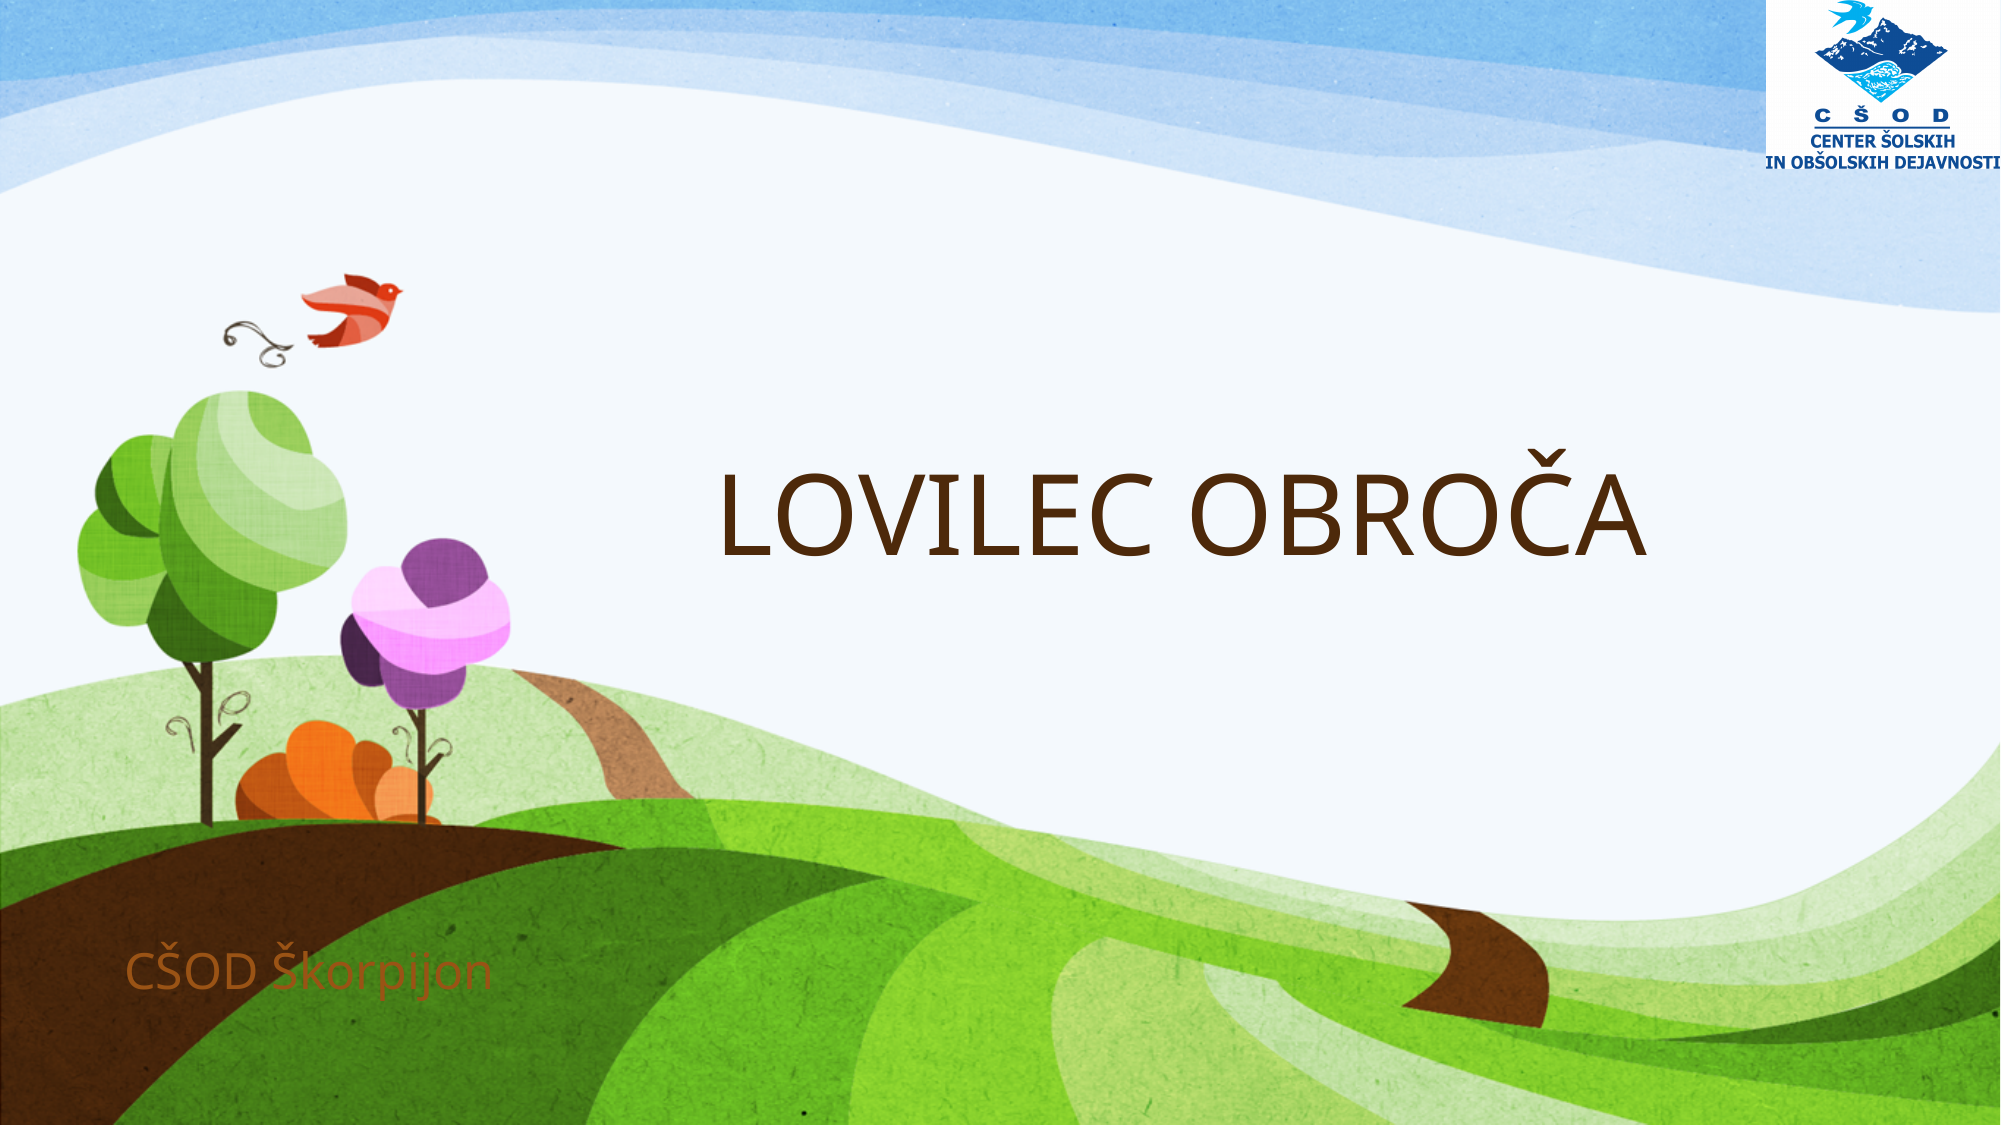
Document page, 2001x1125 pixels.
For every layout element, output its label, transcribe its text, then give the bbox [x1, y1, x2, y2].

picture [0, 0, 2001, 1125]
title LOVILEC OBROČA [699, 287, 1825, 588]
subtitle CŠOD Škorpijon [109, 938, 934, 1011]
